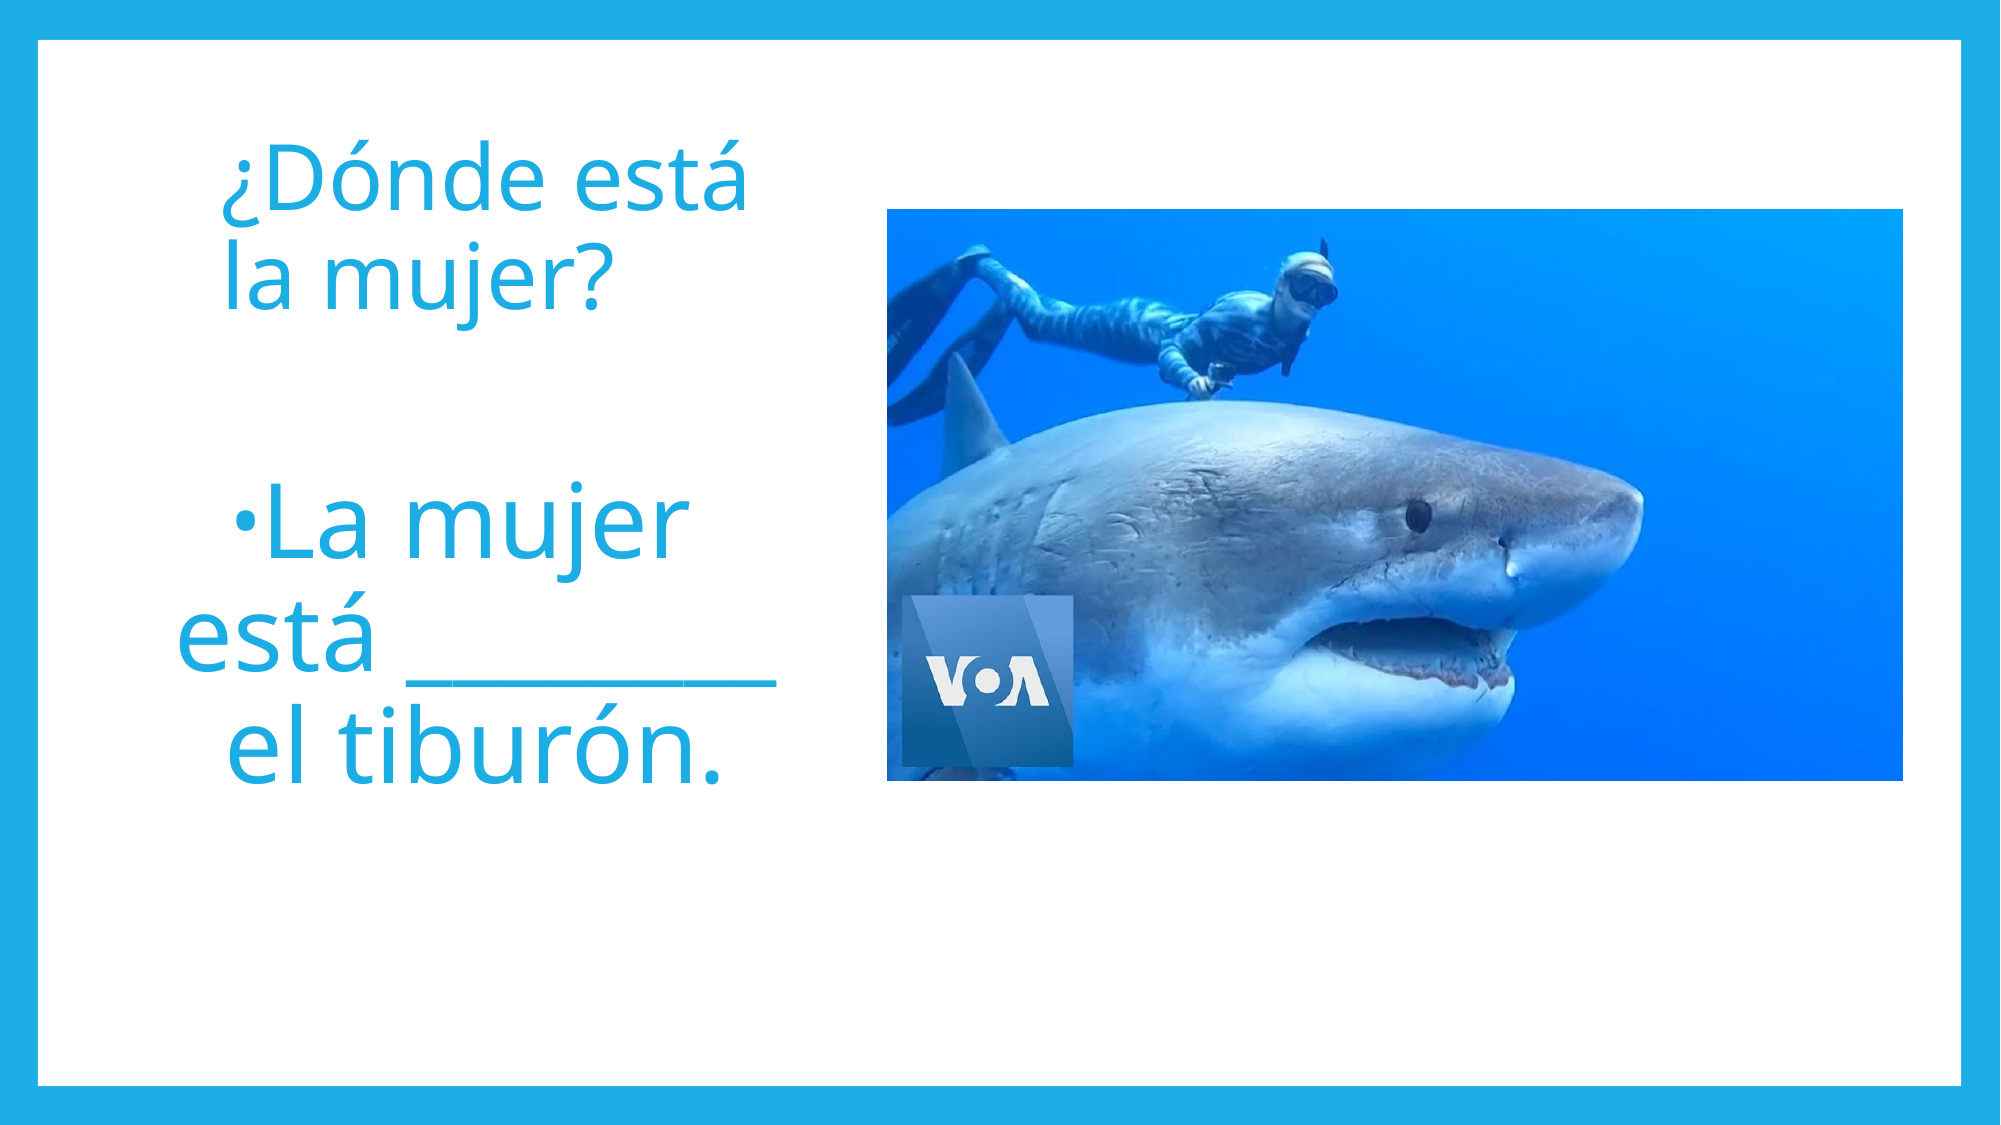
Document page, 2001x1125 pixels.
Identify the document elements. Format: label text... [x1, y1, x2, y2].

list La mujer está ________ el tiburón. [77, 461, 800, 888]
picture [887, 209, 1903, 782]
title ¿Dónde está la mujer? [206, 118, 774, 342]
